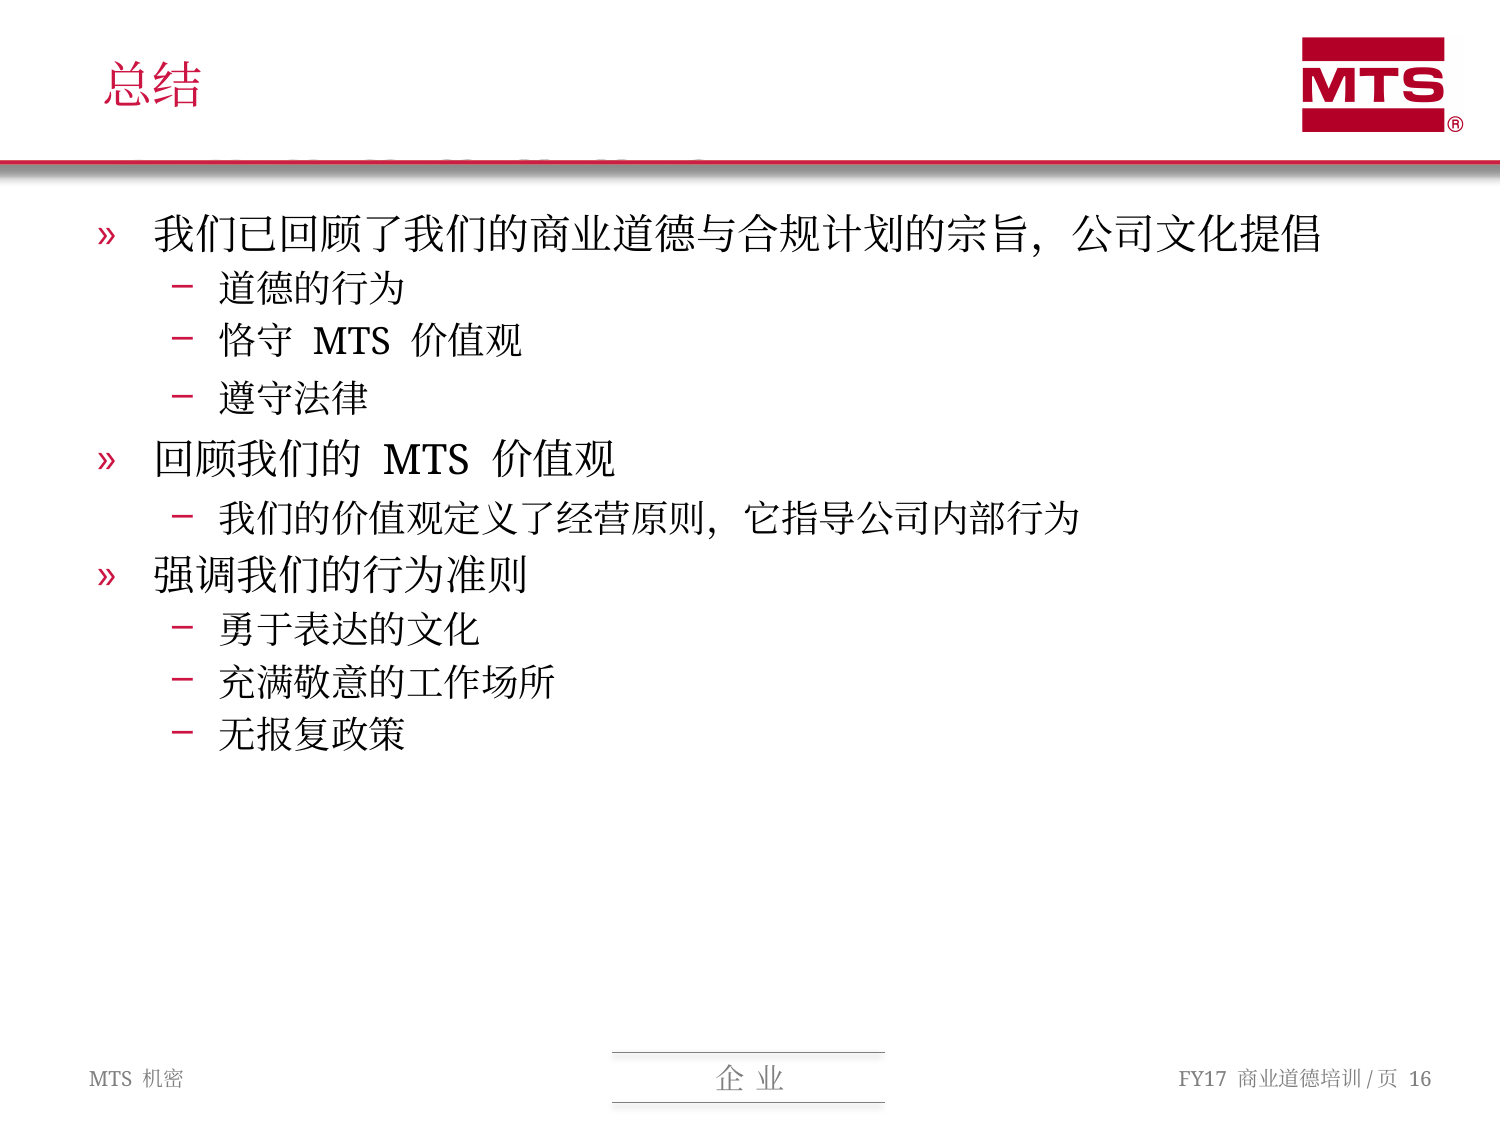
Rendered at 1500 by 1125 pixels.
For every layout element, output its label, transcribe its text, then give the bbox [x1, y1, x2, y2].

list 我们已回顾了我们的商业道德与合规计划的宗旨，公司文化提倡 道德的行为 恪守 MTS 价值观 遵守法律 回顾我们的 MTS 价值观 我们的价值观定义了经营原则，它指导公司内部行为 强调我们的行为准则 勇于表达的文化 充满敬意的工作场所 无报复政策 [82, 200, 1438, 1013]
picture [0, 159, 1500, 188]
title 总结 [87, 12, 1206, 155]
picture [1301, 36, 1464, 134]
